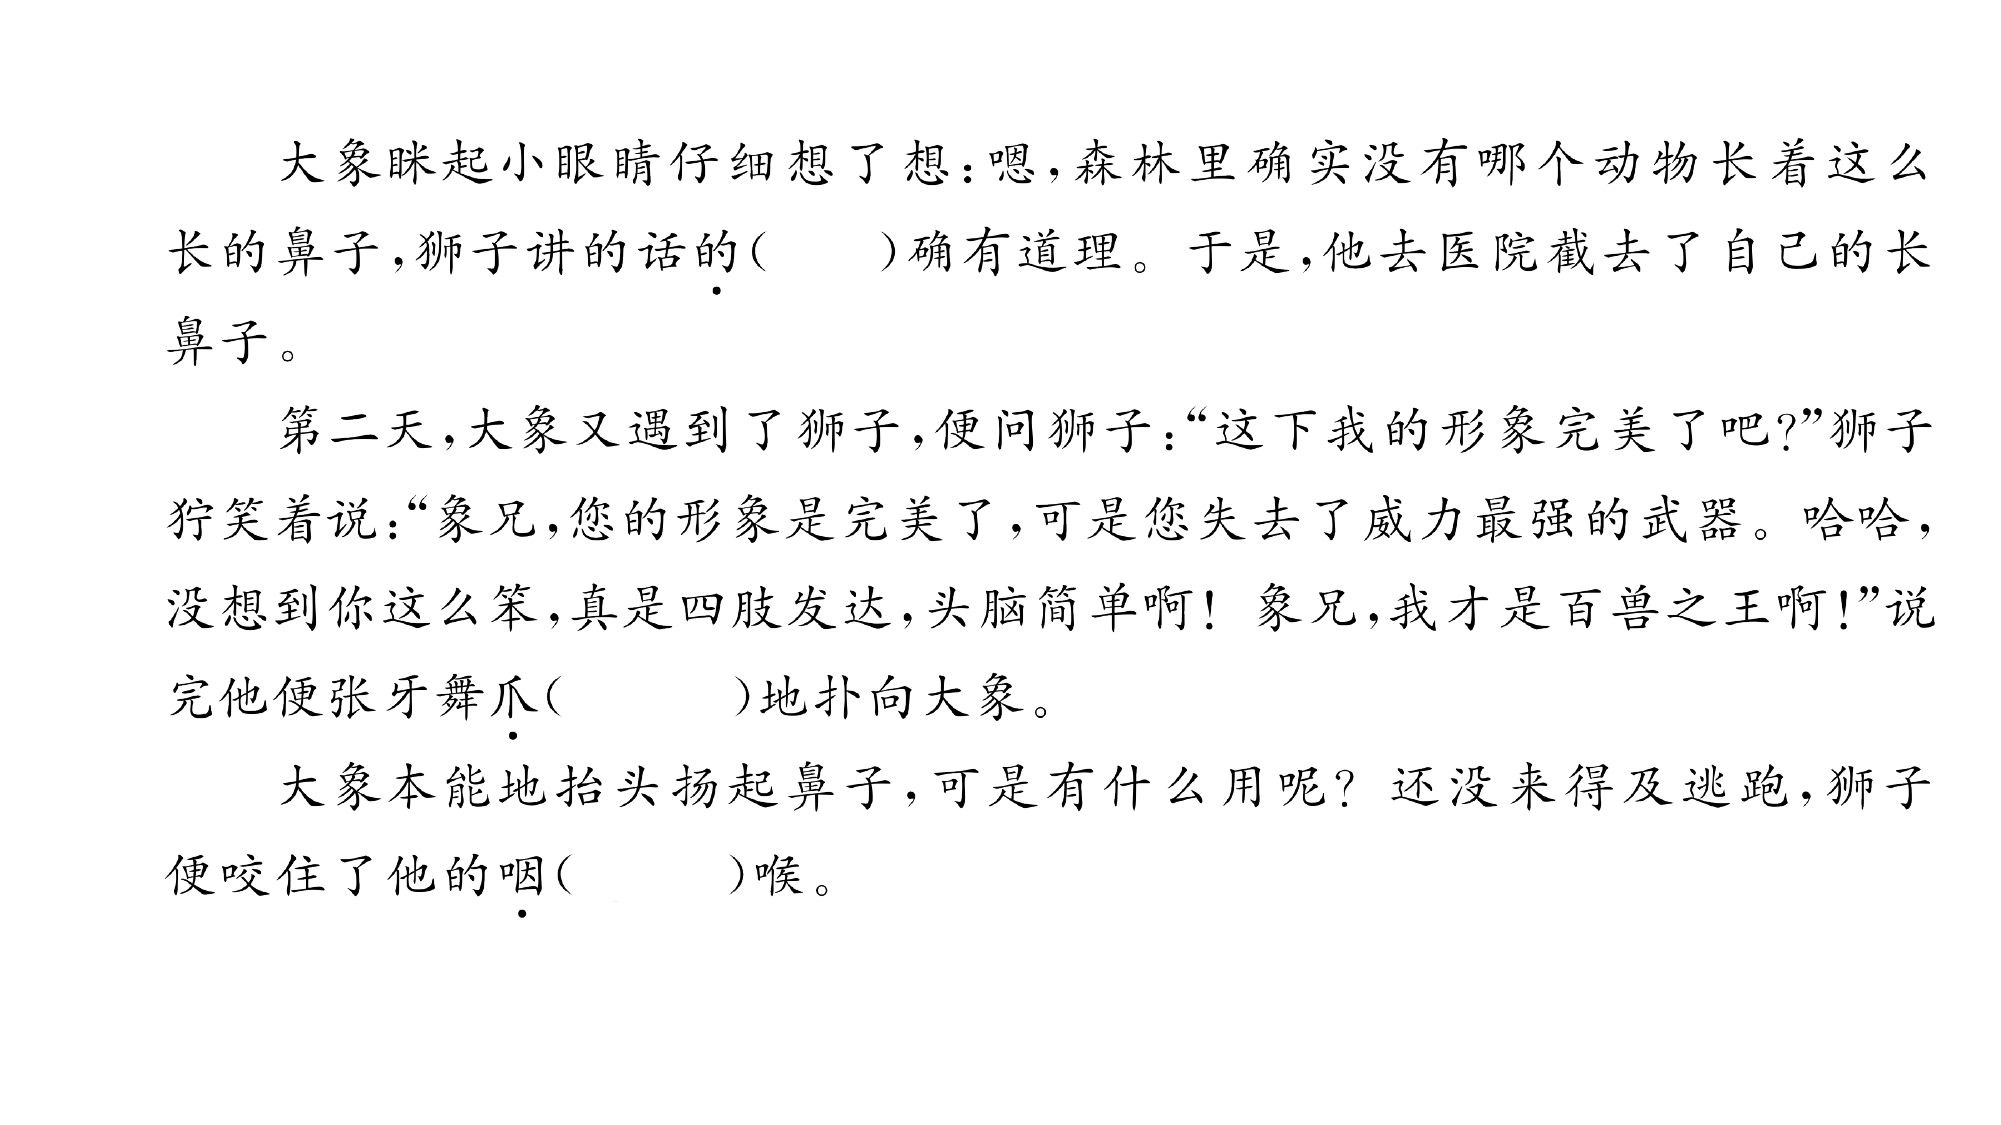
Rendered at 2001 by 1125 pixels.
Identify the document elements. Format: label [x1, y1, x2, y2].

picture [161, 118, 2000, 932]
